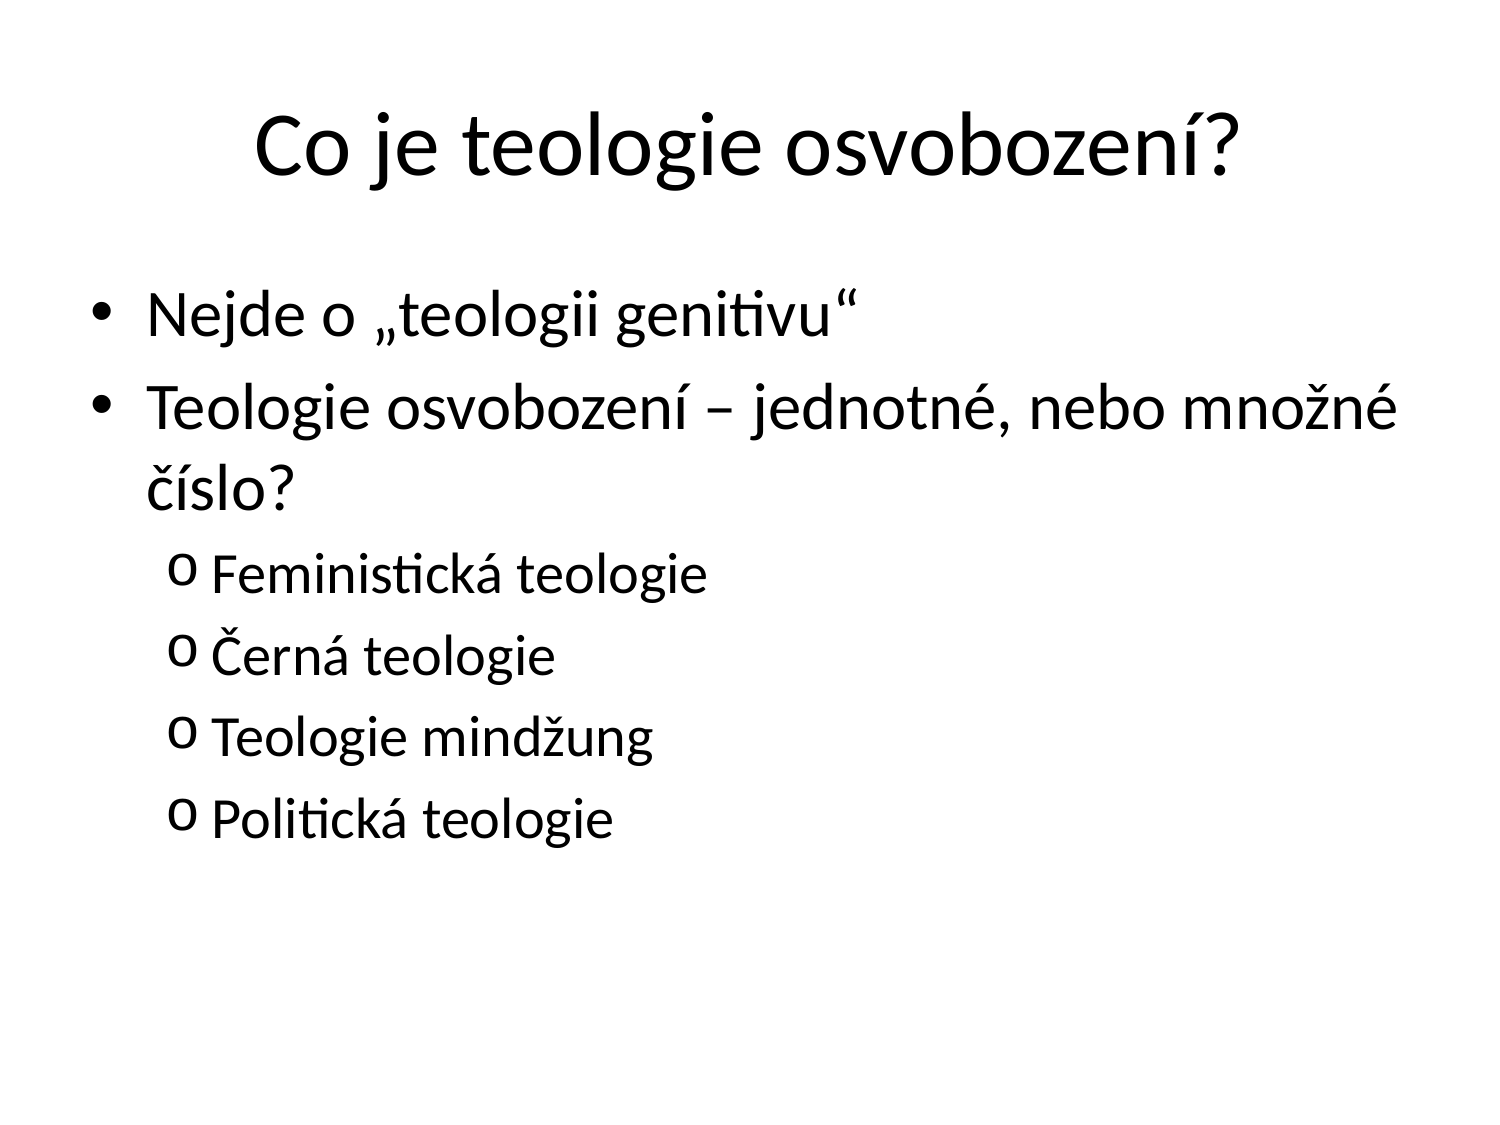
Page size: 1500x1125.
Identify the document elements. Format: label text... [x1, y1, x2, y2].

title Co je teologie osvobození? [75, 45, 1425, 233]
list Nejde o „teologii genitivu“ Teologie osvobození – jednotné, nebo množné číslo? Feministická teologie Černá teologie Teologie mindžung Politická teologie [75, 262, 1425, 1005]
